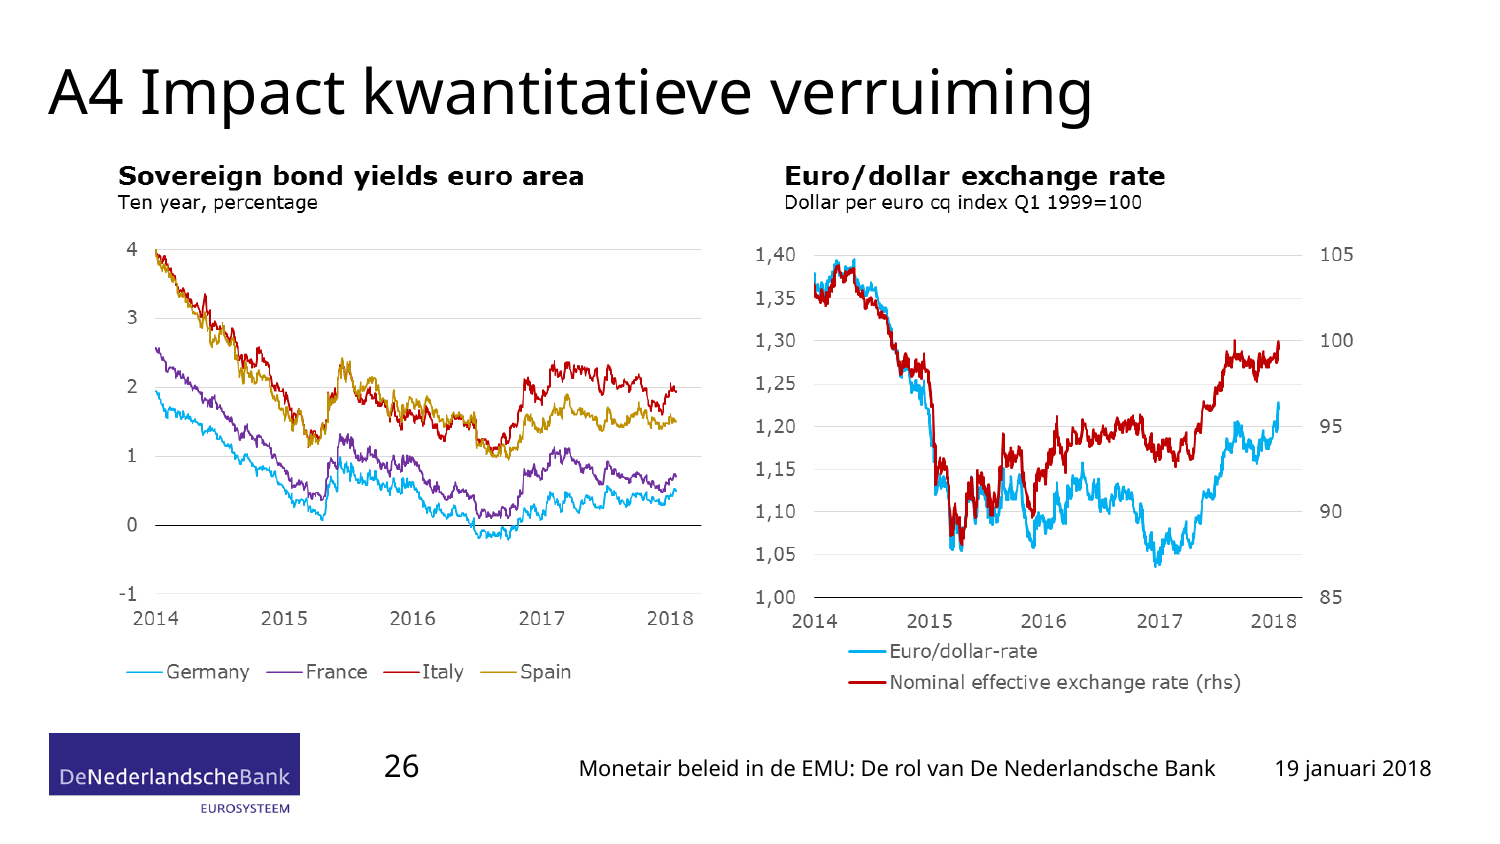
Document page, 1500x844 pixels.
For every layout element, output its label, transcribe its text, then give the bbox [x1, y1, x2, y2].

picture [49, 733, 300, 813]
title A4 Impact kwantitatieve verruiming [48, 49, 1421, 169]
footer Monetair beleid in de EMU: De rol van De Nederlandsche Bank [477, 754, 1217, 784]
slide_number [1216, 754, 1433, 790]
picture [84, 136, 1357, 710]
slide_number 26 [352, 729, 452, 790]
